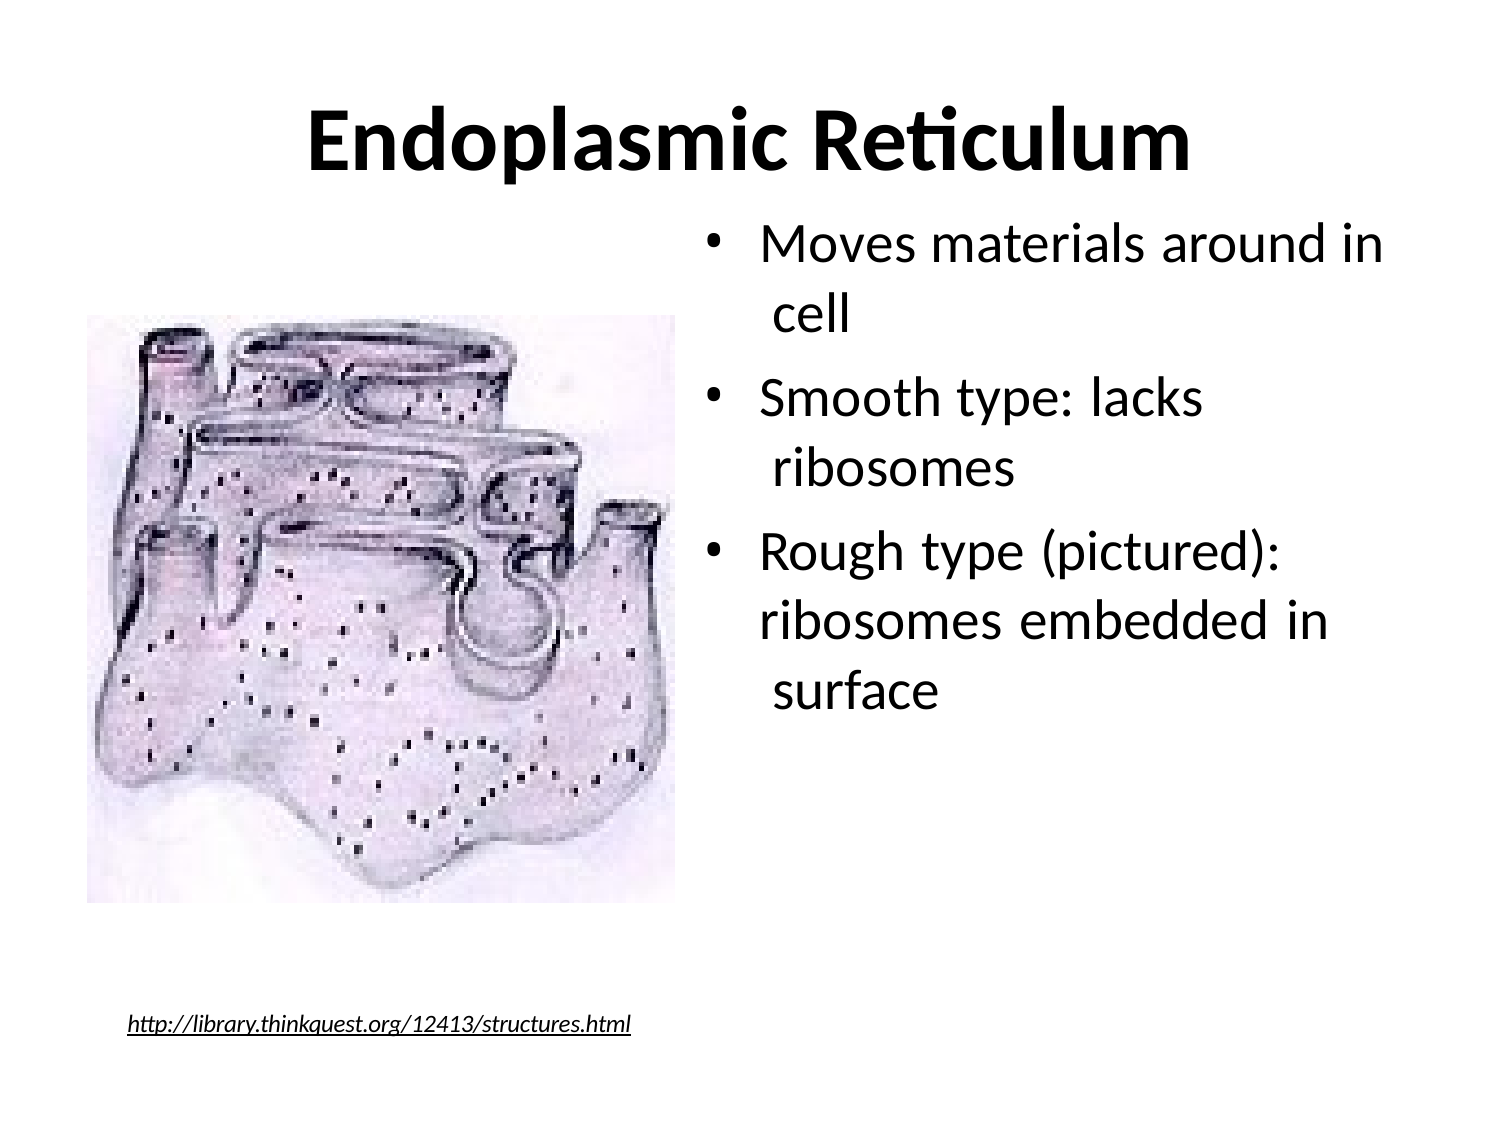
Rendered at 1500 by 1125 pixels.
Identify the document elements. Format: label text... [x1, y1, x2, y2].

text_box Moves materials around in cell Smooth type: lacks ribosomes Rough type (pictured): ribosomes embedded in surface [701, 202, 1392, 721]
picture [87, 314, 676, 903]
title Endoplasmic Reticulum [303, 75, 1196, 267]
text_box http://library.thinkquest.org/12413/structures.html [125, 1005, 642, 1038]
